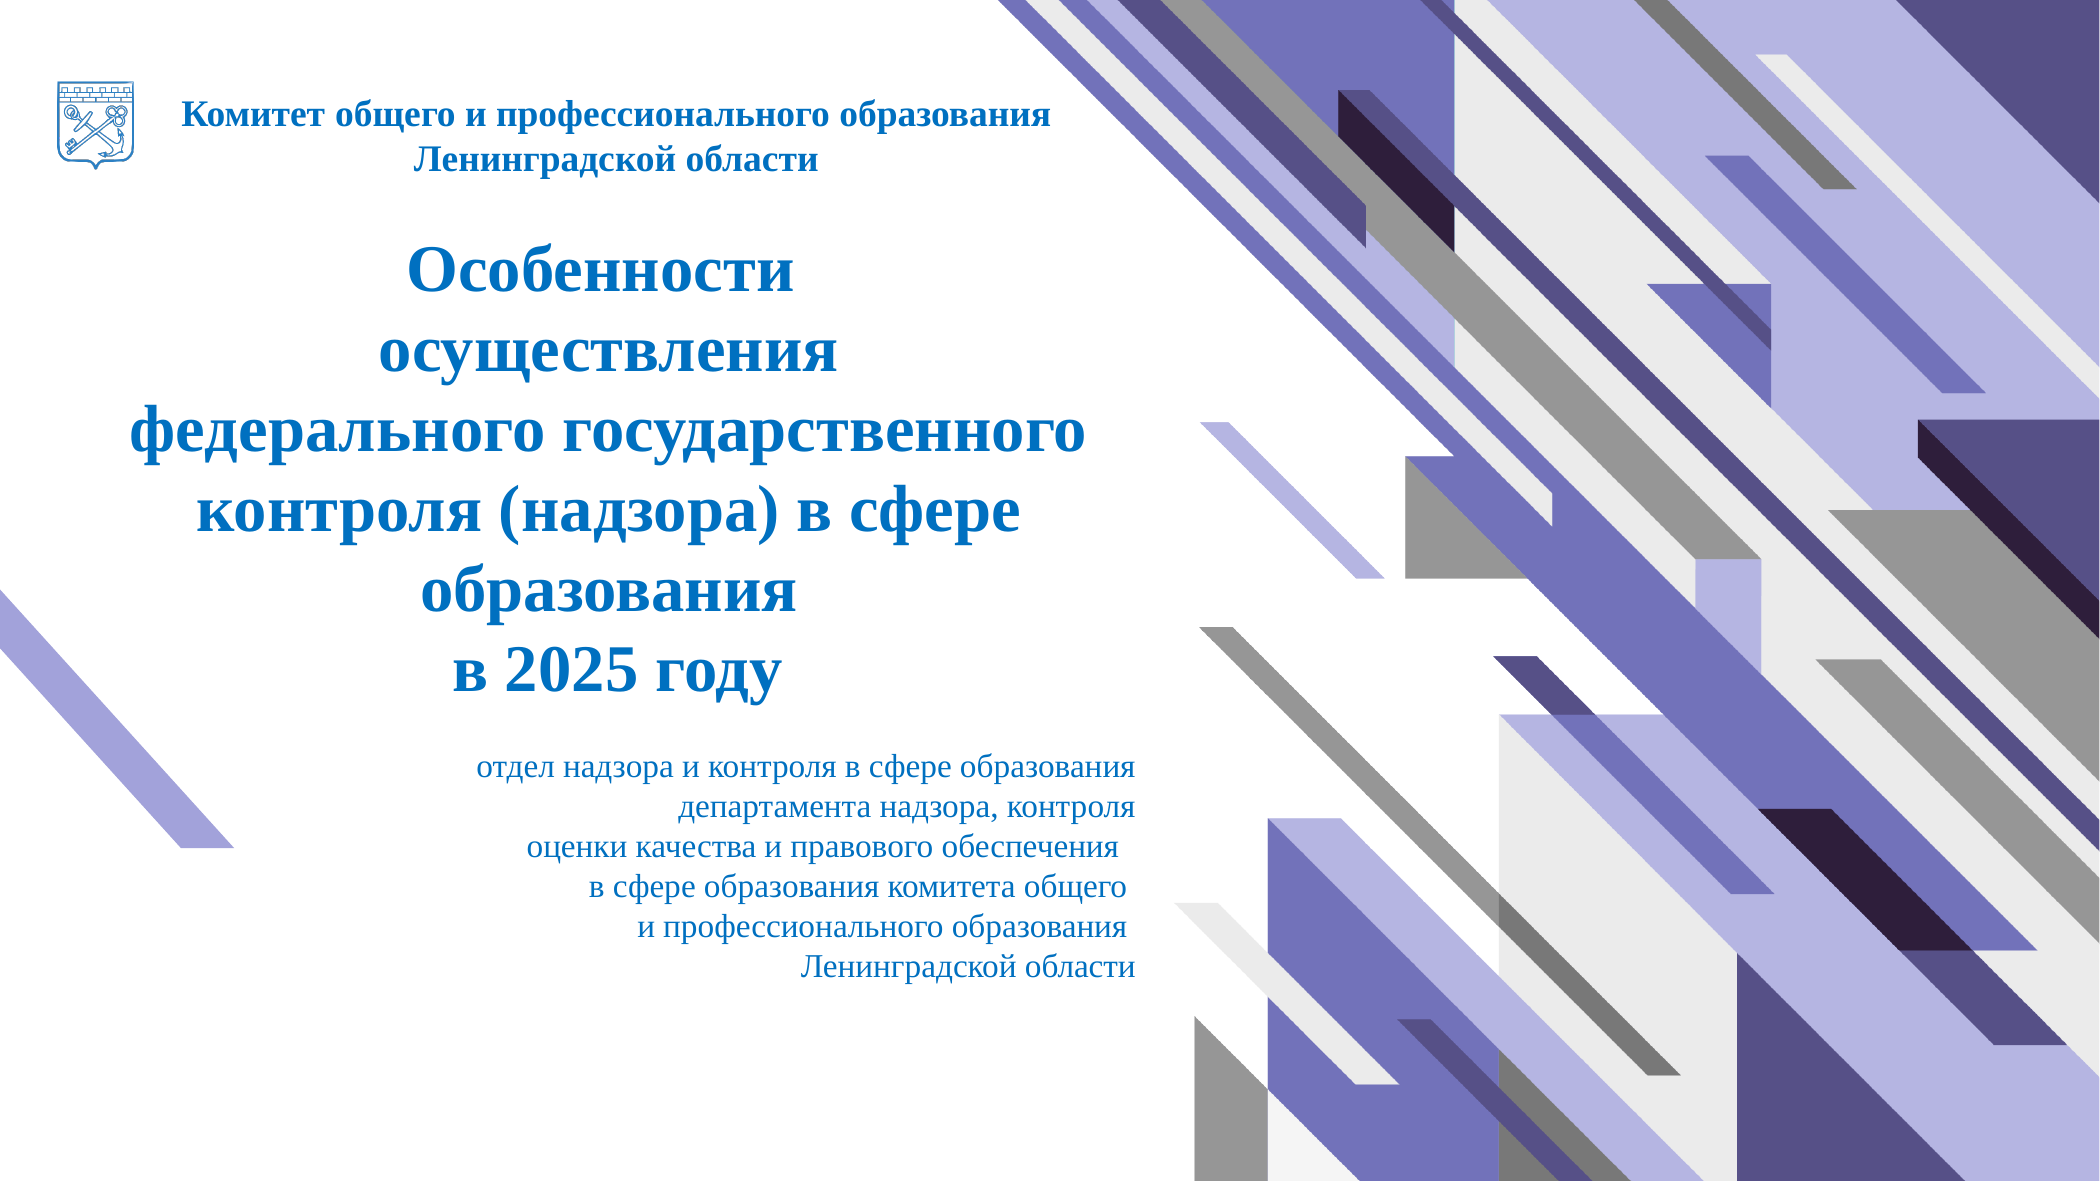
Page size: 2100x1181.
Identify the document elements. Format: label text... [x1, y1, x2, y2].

picture [965, 0, 2100, 1181]
text_box [0, 587, 237, 850]
text_box Особенности осуществления федерального государственного контроля (надзора) в сфере образования в 2025 году отдел надзора и контроля в сфере образования департамента надзора, контроля оценки качества и правового обеспечения в сфере образования комитета общего и профессионального образования Ленинградской области [81, 6, 1152, 992]
text_box Комитет общего и профессионального образования Ленинградской области [133, 81, 1100, 186]
picture [57, 81, 134, 170]
